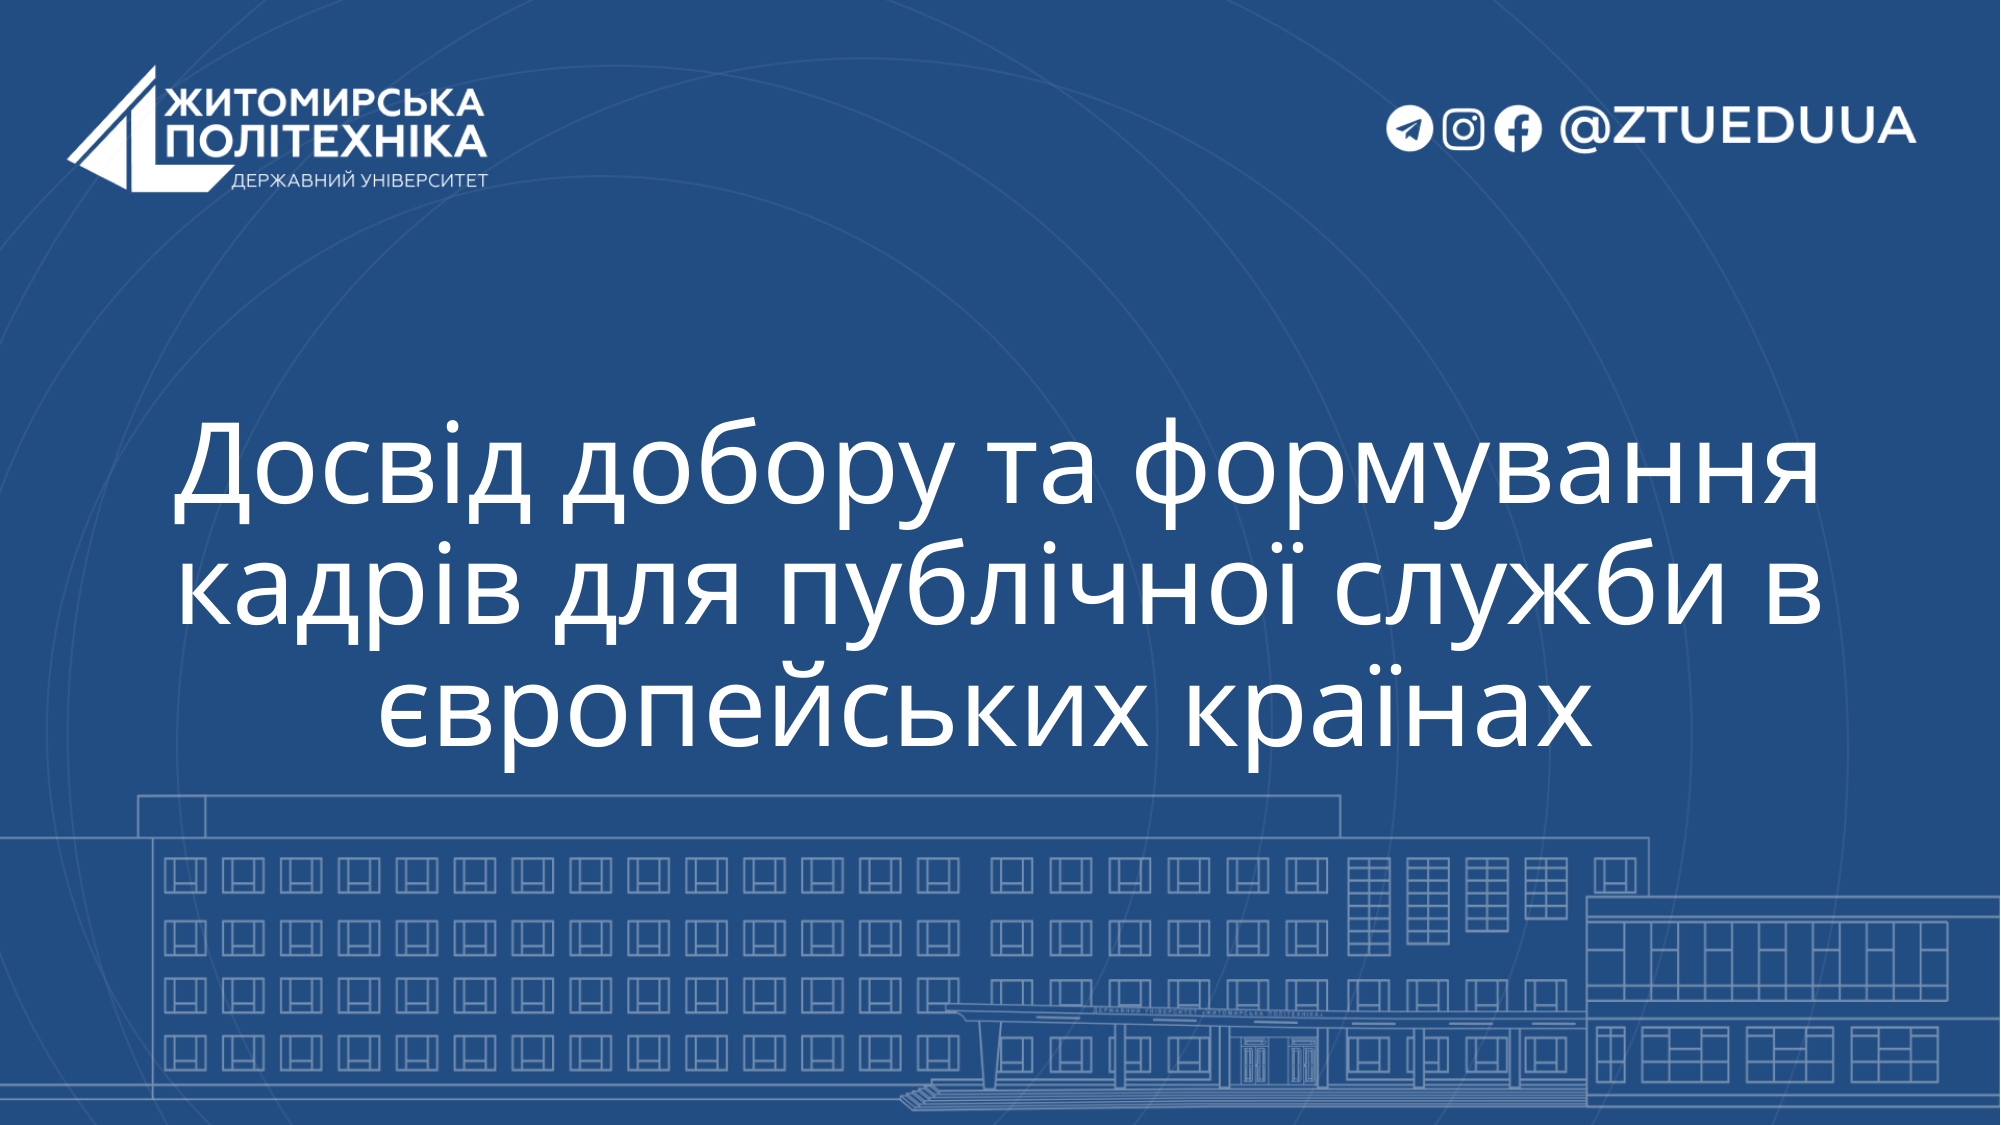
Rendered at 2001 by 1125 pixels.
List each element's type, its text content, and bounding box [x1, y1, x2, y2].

title Досвід добору та формування кадрів для публічної служби в європейських країнах [54, 326, 1945, 851]
picture [0, 0, 2000, 1125]
